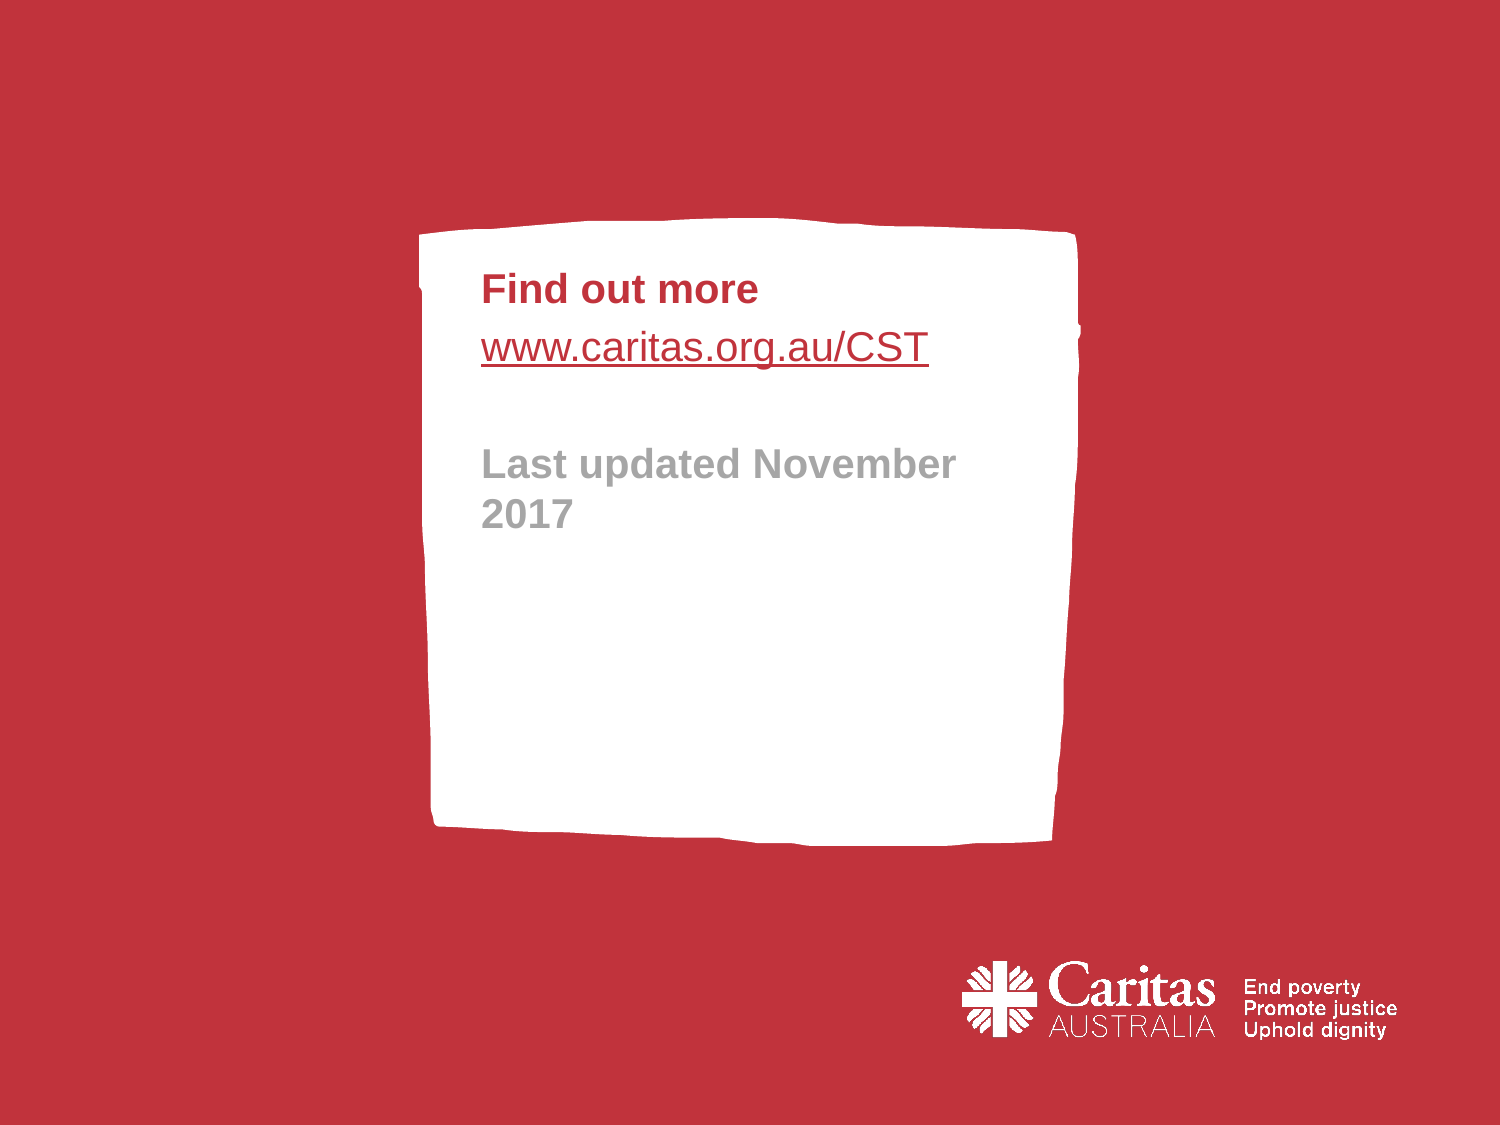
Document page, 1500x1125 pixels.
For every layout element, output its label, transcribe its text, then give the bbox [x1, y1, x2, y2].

picture [962, 961, 1397, 1040]
list Find out more www.caritas.org.au/CST Last updated November 2017 [466, 254, 1034, 810]
